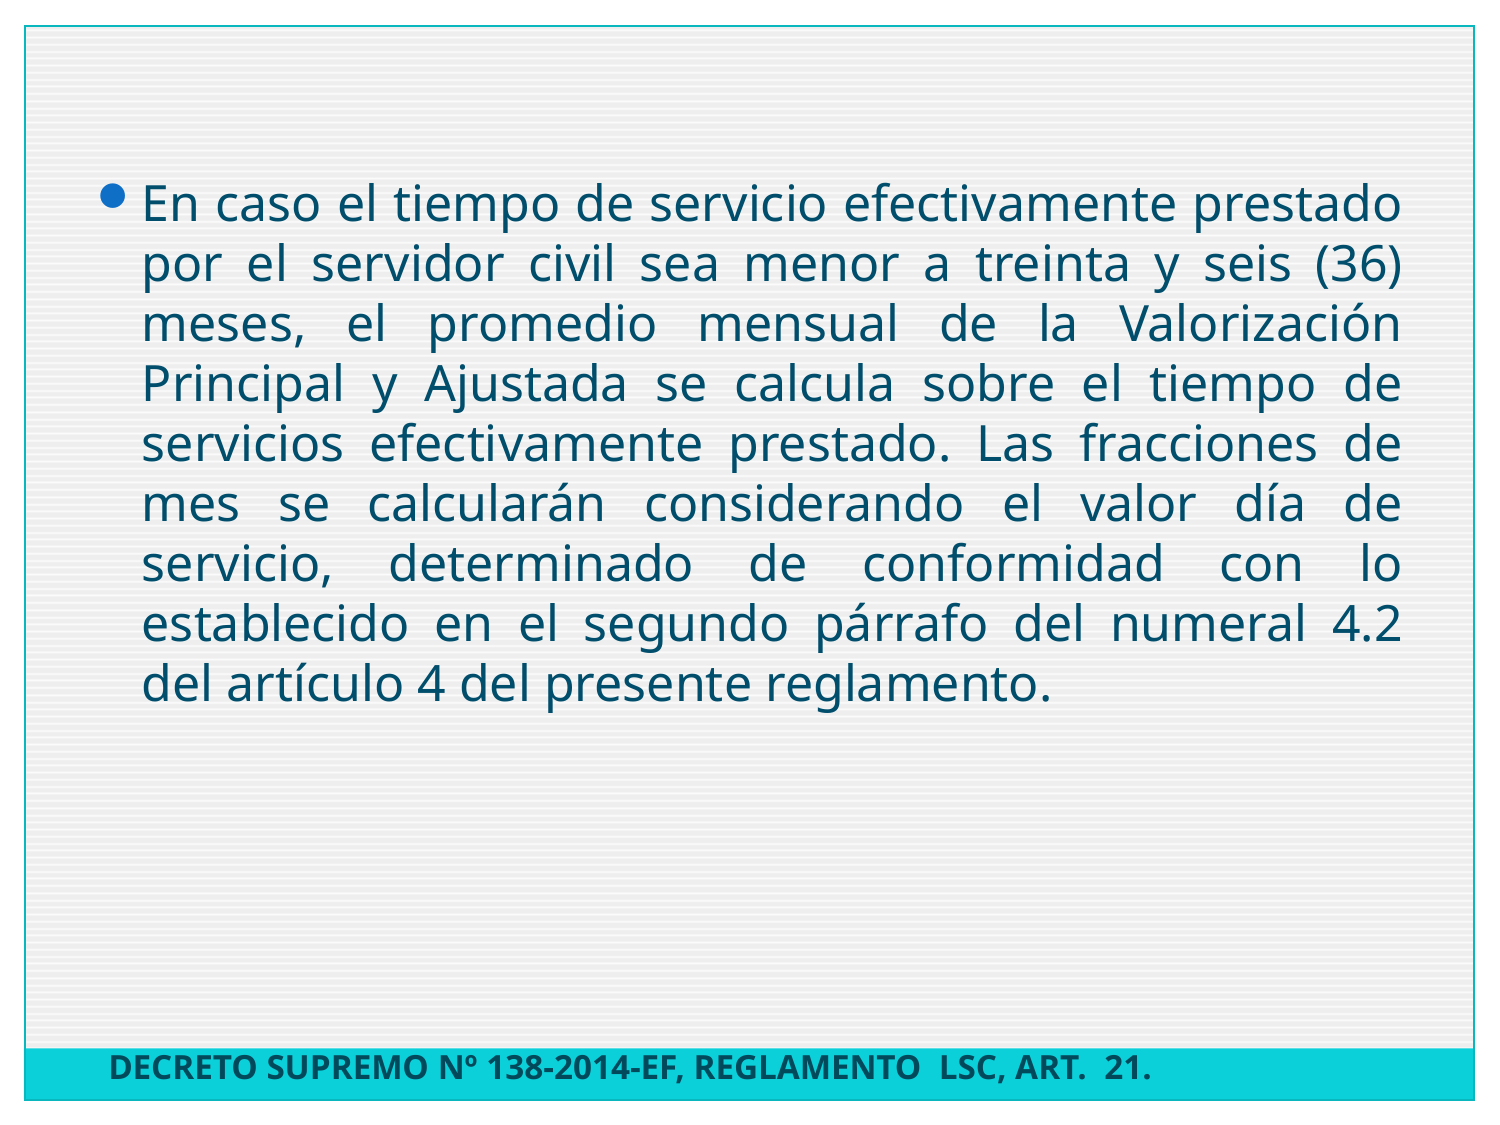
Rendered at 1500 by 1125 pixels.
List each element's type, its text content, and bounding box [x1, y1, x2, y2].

list En caso el tiempo de servicio efectivamente prestado por el servidor civil sea menor a treinta y seis (36) meses, el promedio mensual de la Valorización Principal y Ajustada se calcula sobre el tiempo de servicios efectivamente prestado. Las fracciones de mes se calcularán considerando el valor día de servicio, determinado de conformidad con lo establecido en el segundo párrafo del numeral 4.2 del artículo 4 del presente reglamento. [82, 164, 1418, 914]
text_box DECRETO SUPREMO Nº 138-2014-EF, REGLAMENTO LSC, ART. 21. [93, 1030, 1442, 1102]
